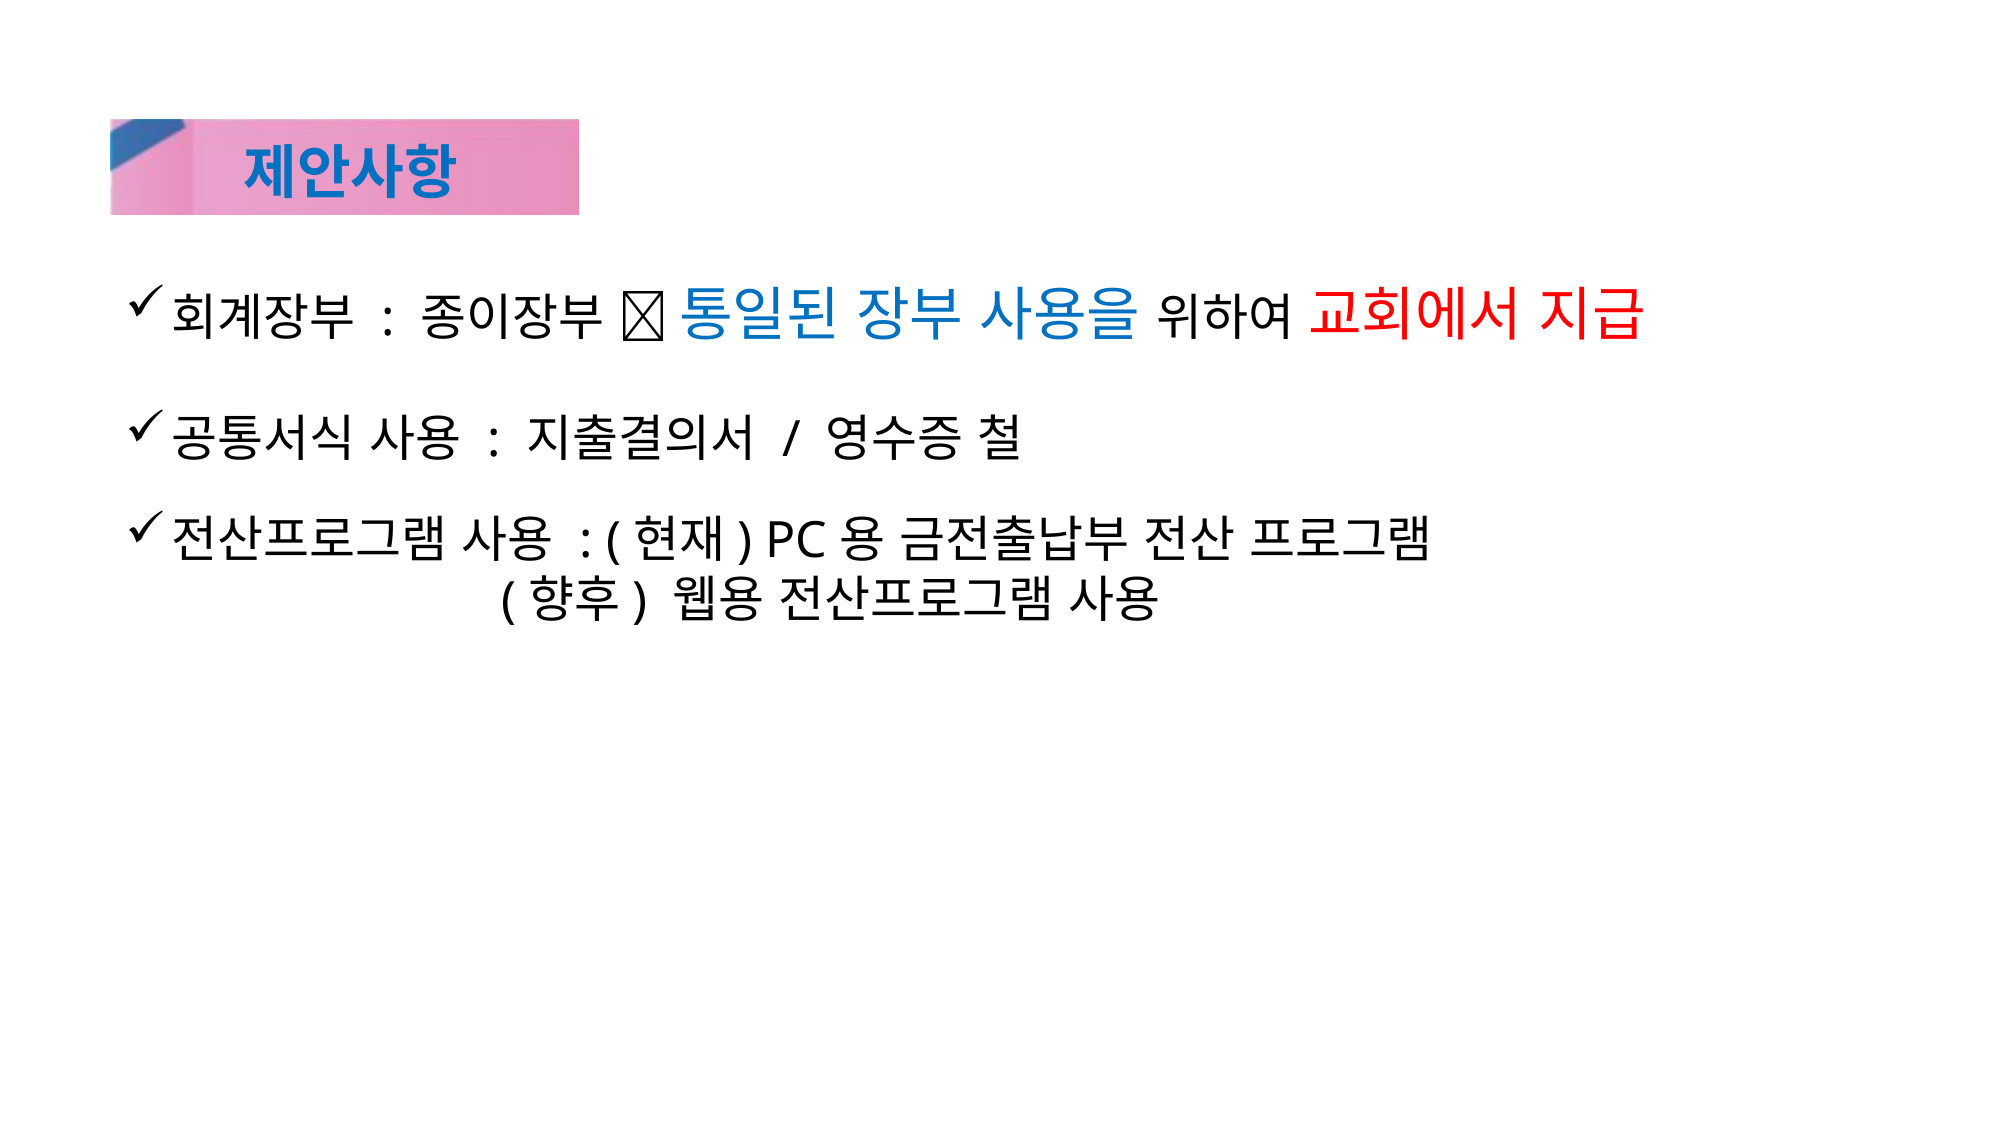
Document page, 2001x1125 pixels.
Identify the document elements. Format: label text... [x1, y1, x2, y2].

text_box 전산프로그램 사용 : (현재) PC용 금전출납부 전산 프로그램 (향후) 웹용 전산프로그램 사용 [110, 500, 1747, 636]
text_box 공통서식 사용 : 지출결의서 / 영수증 철 [110, 399, 1747, 475]
picture [110, 119, 579, 215]
text_box 회계장부 : 종이장부  통일된 장부 사용을 위하여 교회에서 지급 [110, 269, 1862, 355]
